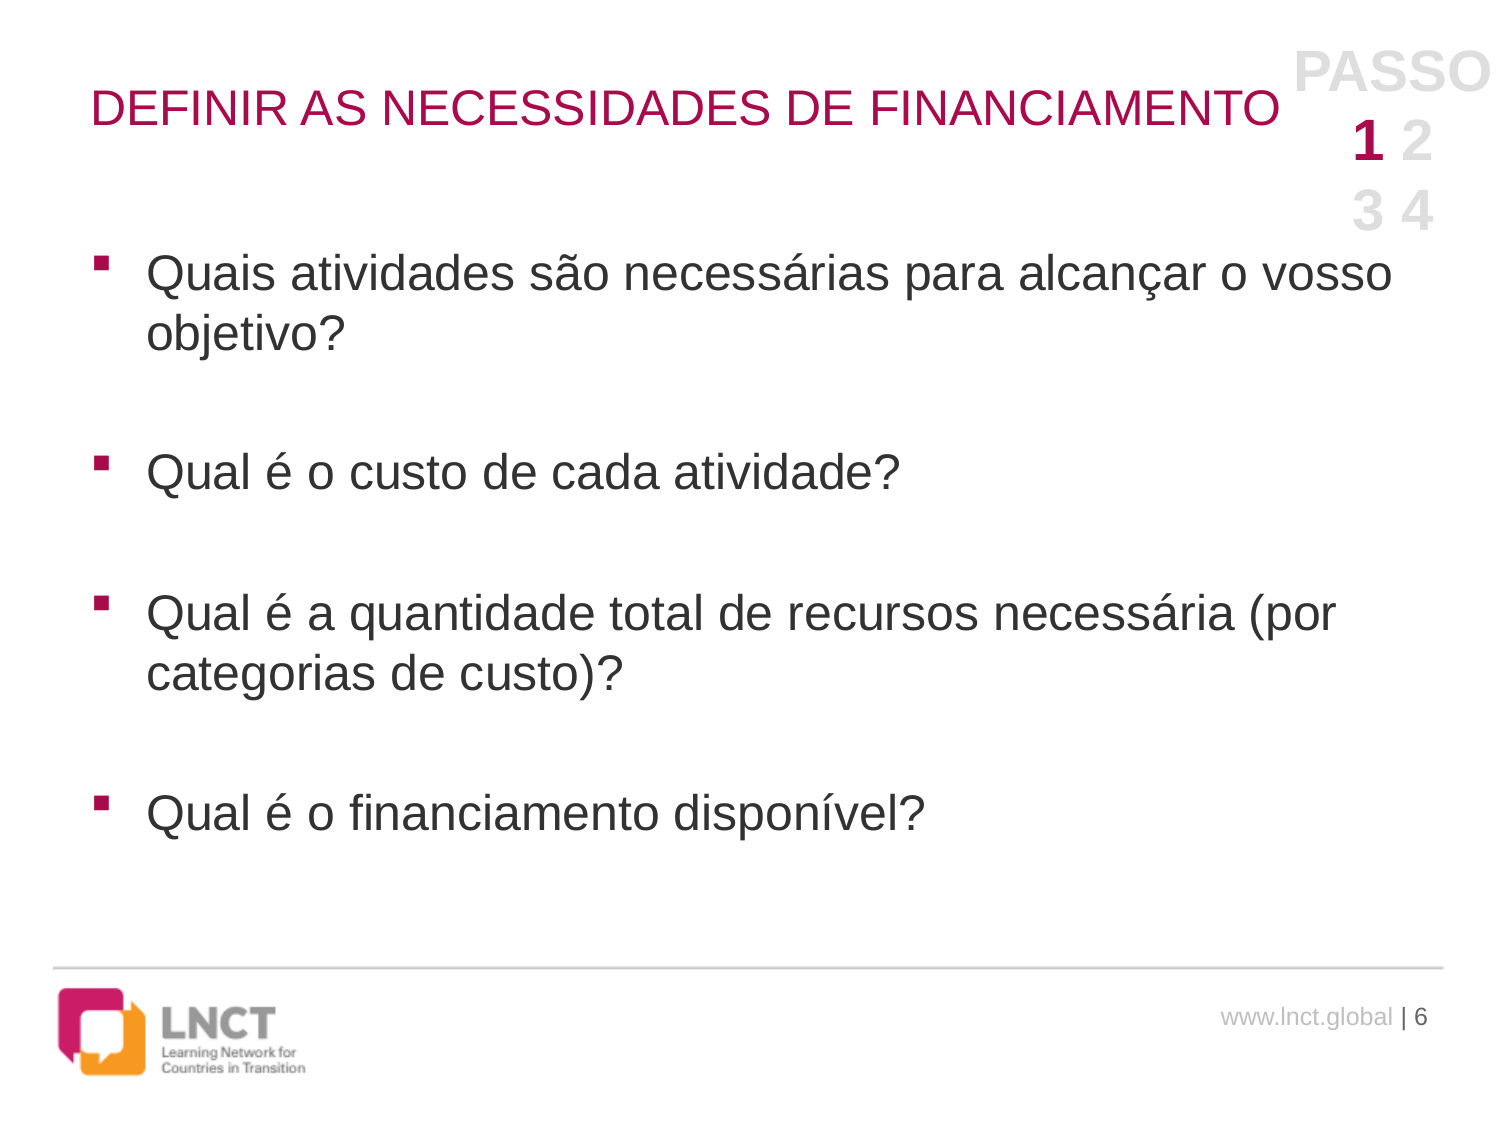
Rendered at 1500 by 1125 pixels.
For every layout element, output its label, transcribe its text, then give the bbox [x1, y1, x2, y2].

slide_number www.lnct.global | 6 [1093, 985, 1444, 1046]
text_box PASSO 1 2 3 4 [1261, 25, 1500, 250]
list Quais atividades são necessárias para alcançar o vosso objetivo? Qual é o custo de cada atividade? Qual é a quantidade total de recursos necessária (por categorias de custo)? Qual é o financiamento disponível? [75, 232, 1425, 896]
title DEFINIR AS NECESSIDADES DE FINANCIAMENTO [75, 67, 1261, 232]
